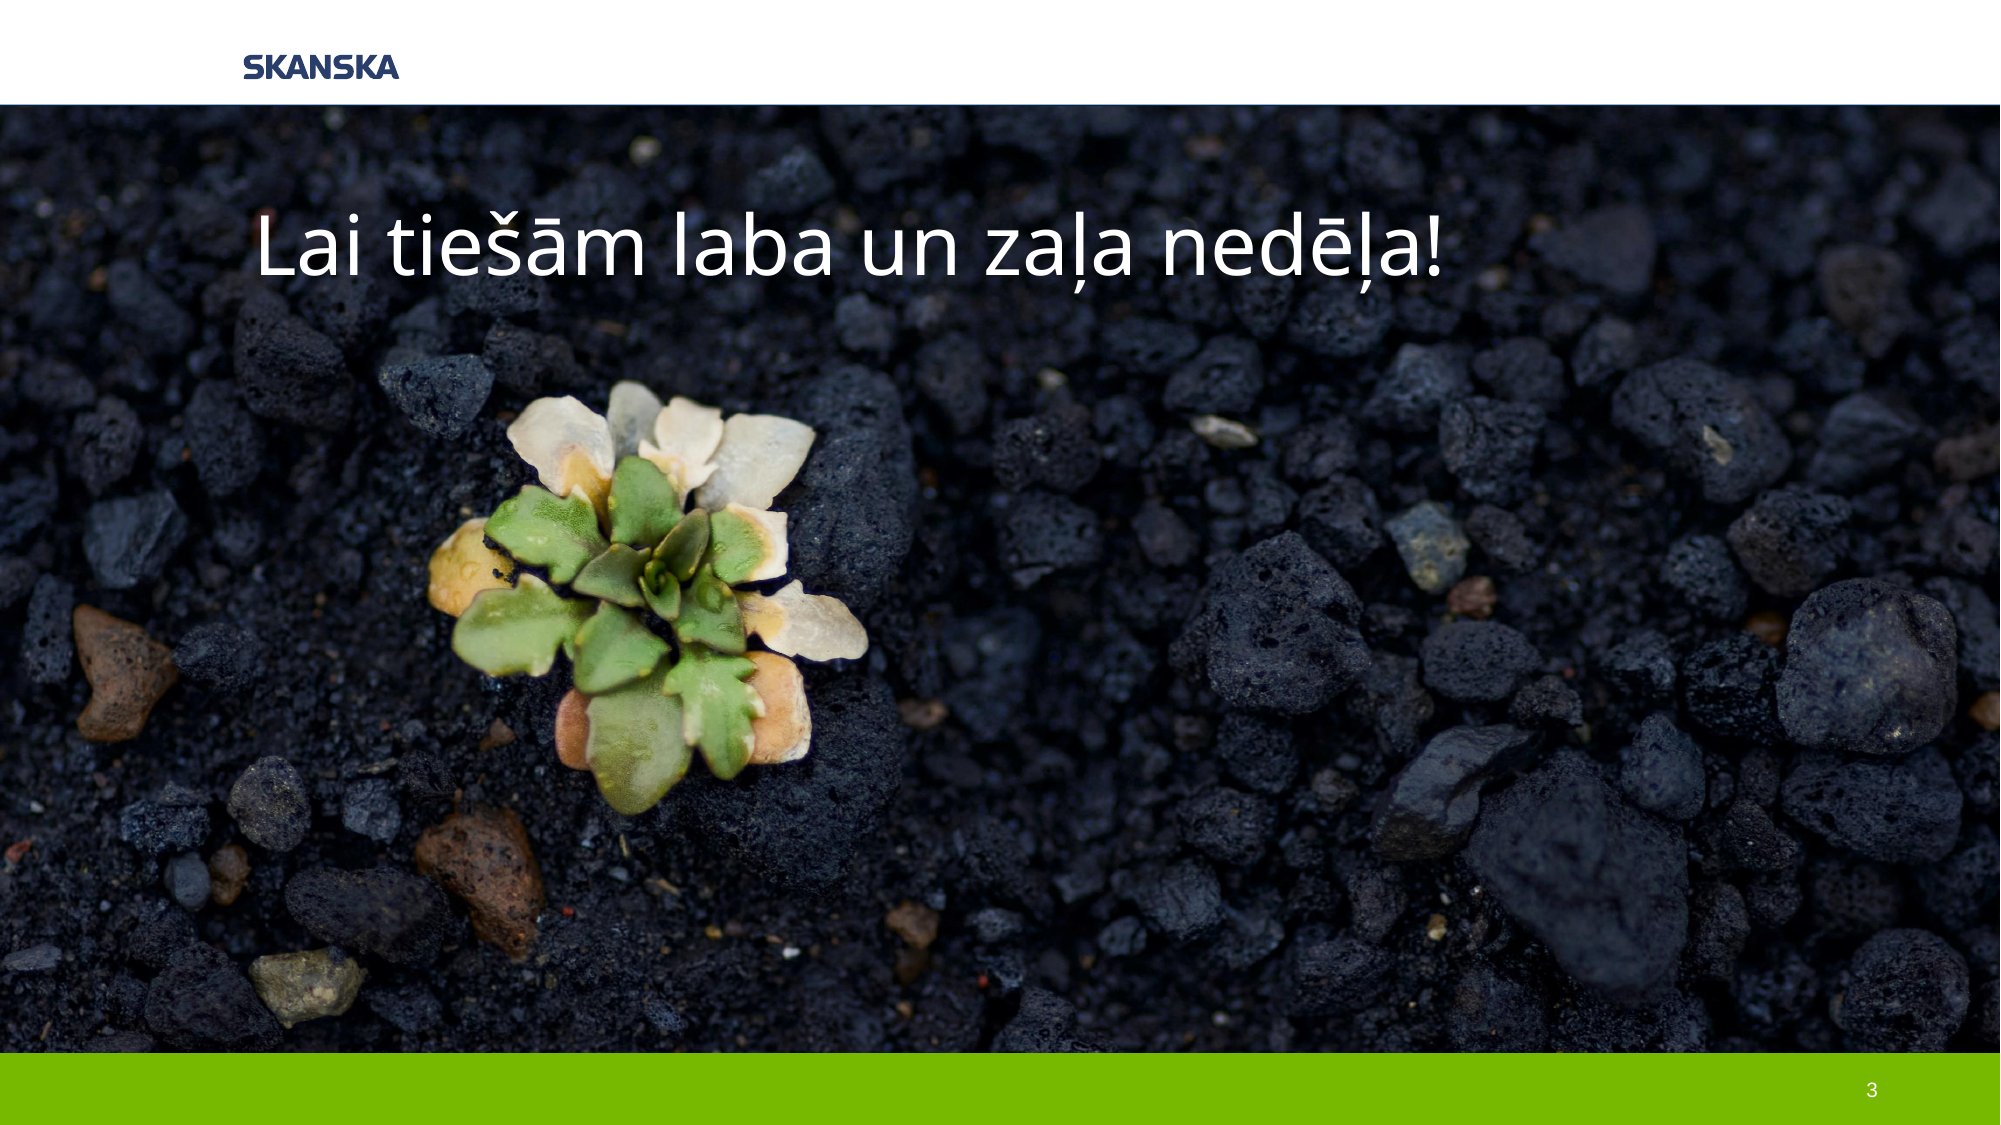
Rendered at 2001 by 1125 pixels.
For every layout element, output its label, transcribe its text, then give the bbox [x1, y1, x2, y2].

slide_number 3 [1866, 1073, 1968, 1105]
picture [0, 105, 2000, 1054]
